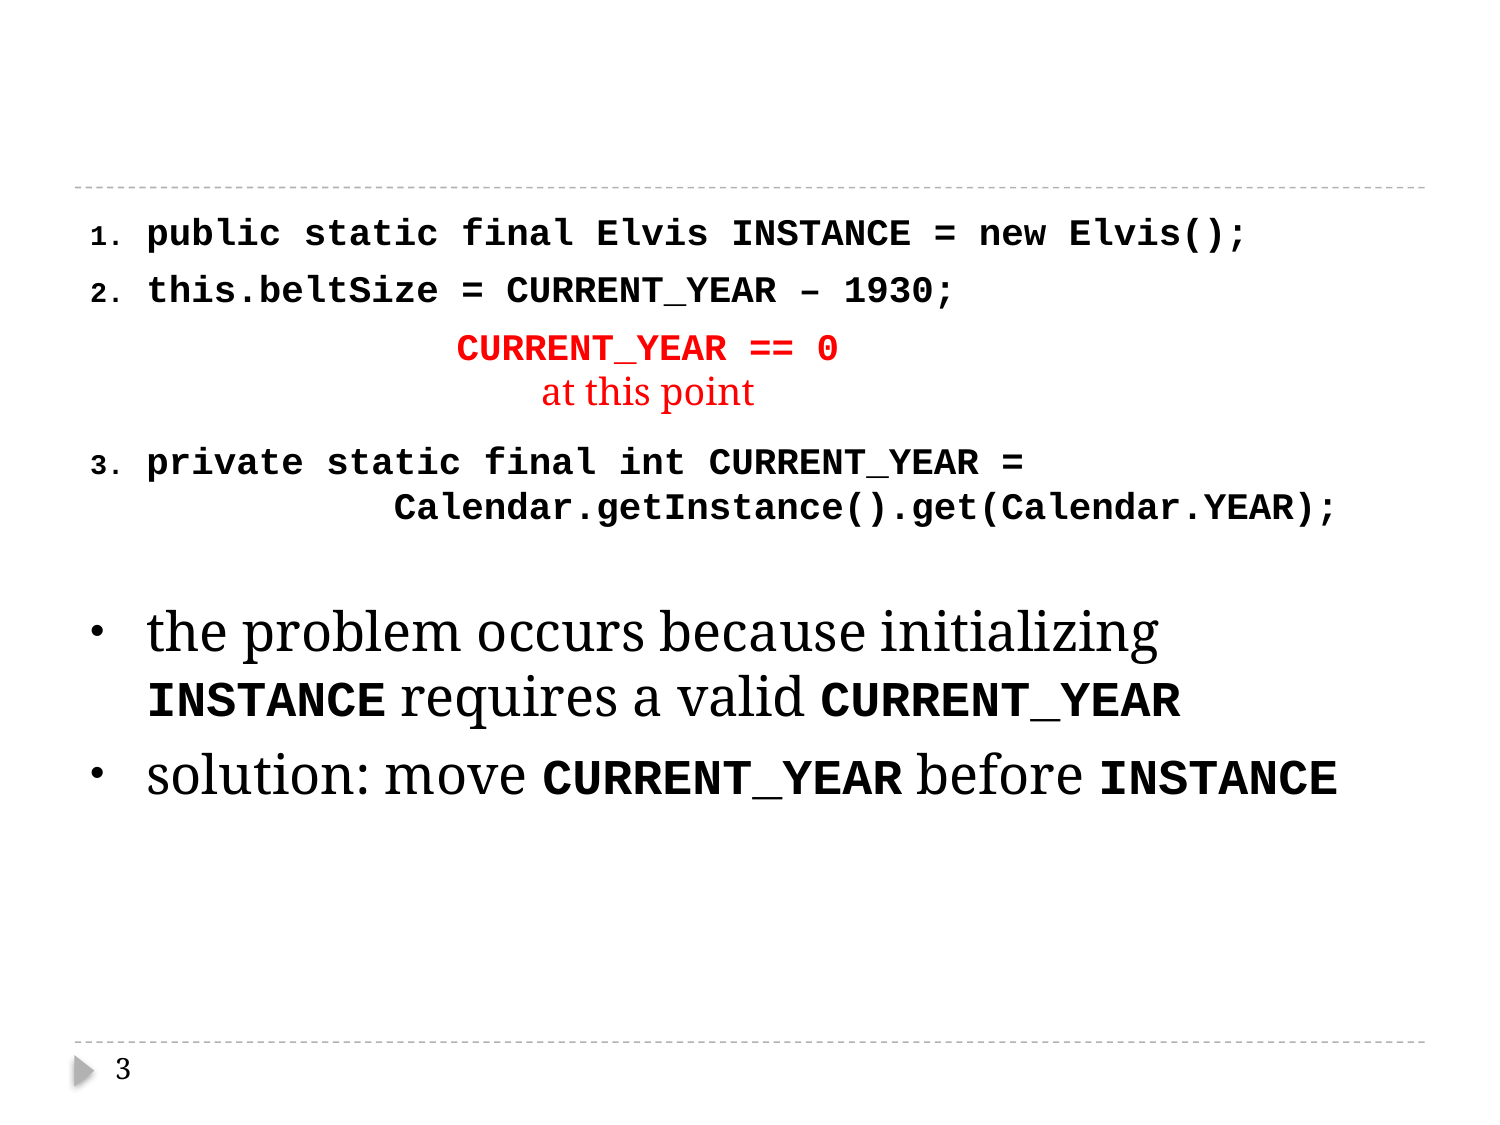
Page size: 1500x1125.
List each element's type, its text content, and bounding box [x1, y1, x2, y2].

text_box CURRENT_YEAR == 0 at this point [441, 315, 855, 421]
slide_number 3 [100, 1042, 426, 1103]
list public static final Elvis INSTANCE = new Elvis(); this.beltSize = CURRENT_YEAR – 1930; private static final int CURRENT_YEAR = Calendar.getInstance().get(Calendar.YEAR); the problem occurs because initializing INSTANCE requires a valid CURRENT_YEAR solution: move CURRENT_YEAR before INSTANCE [74, 199, 1426, 1011]
